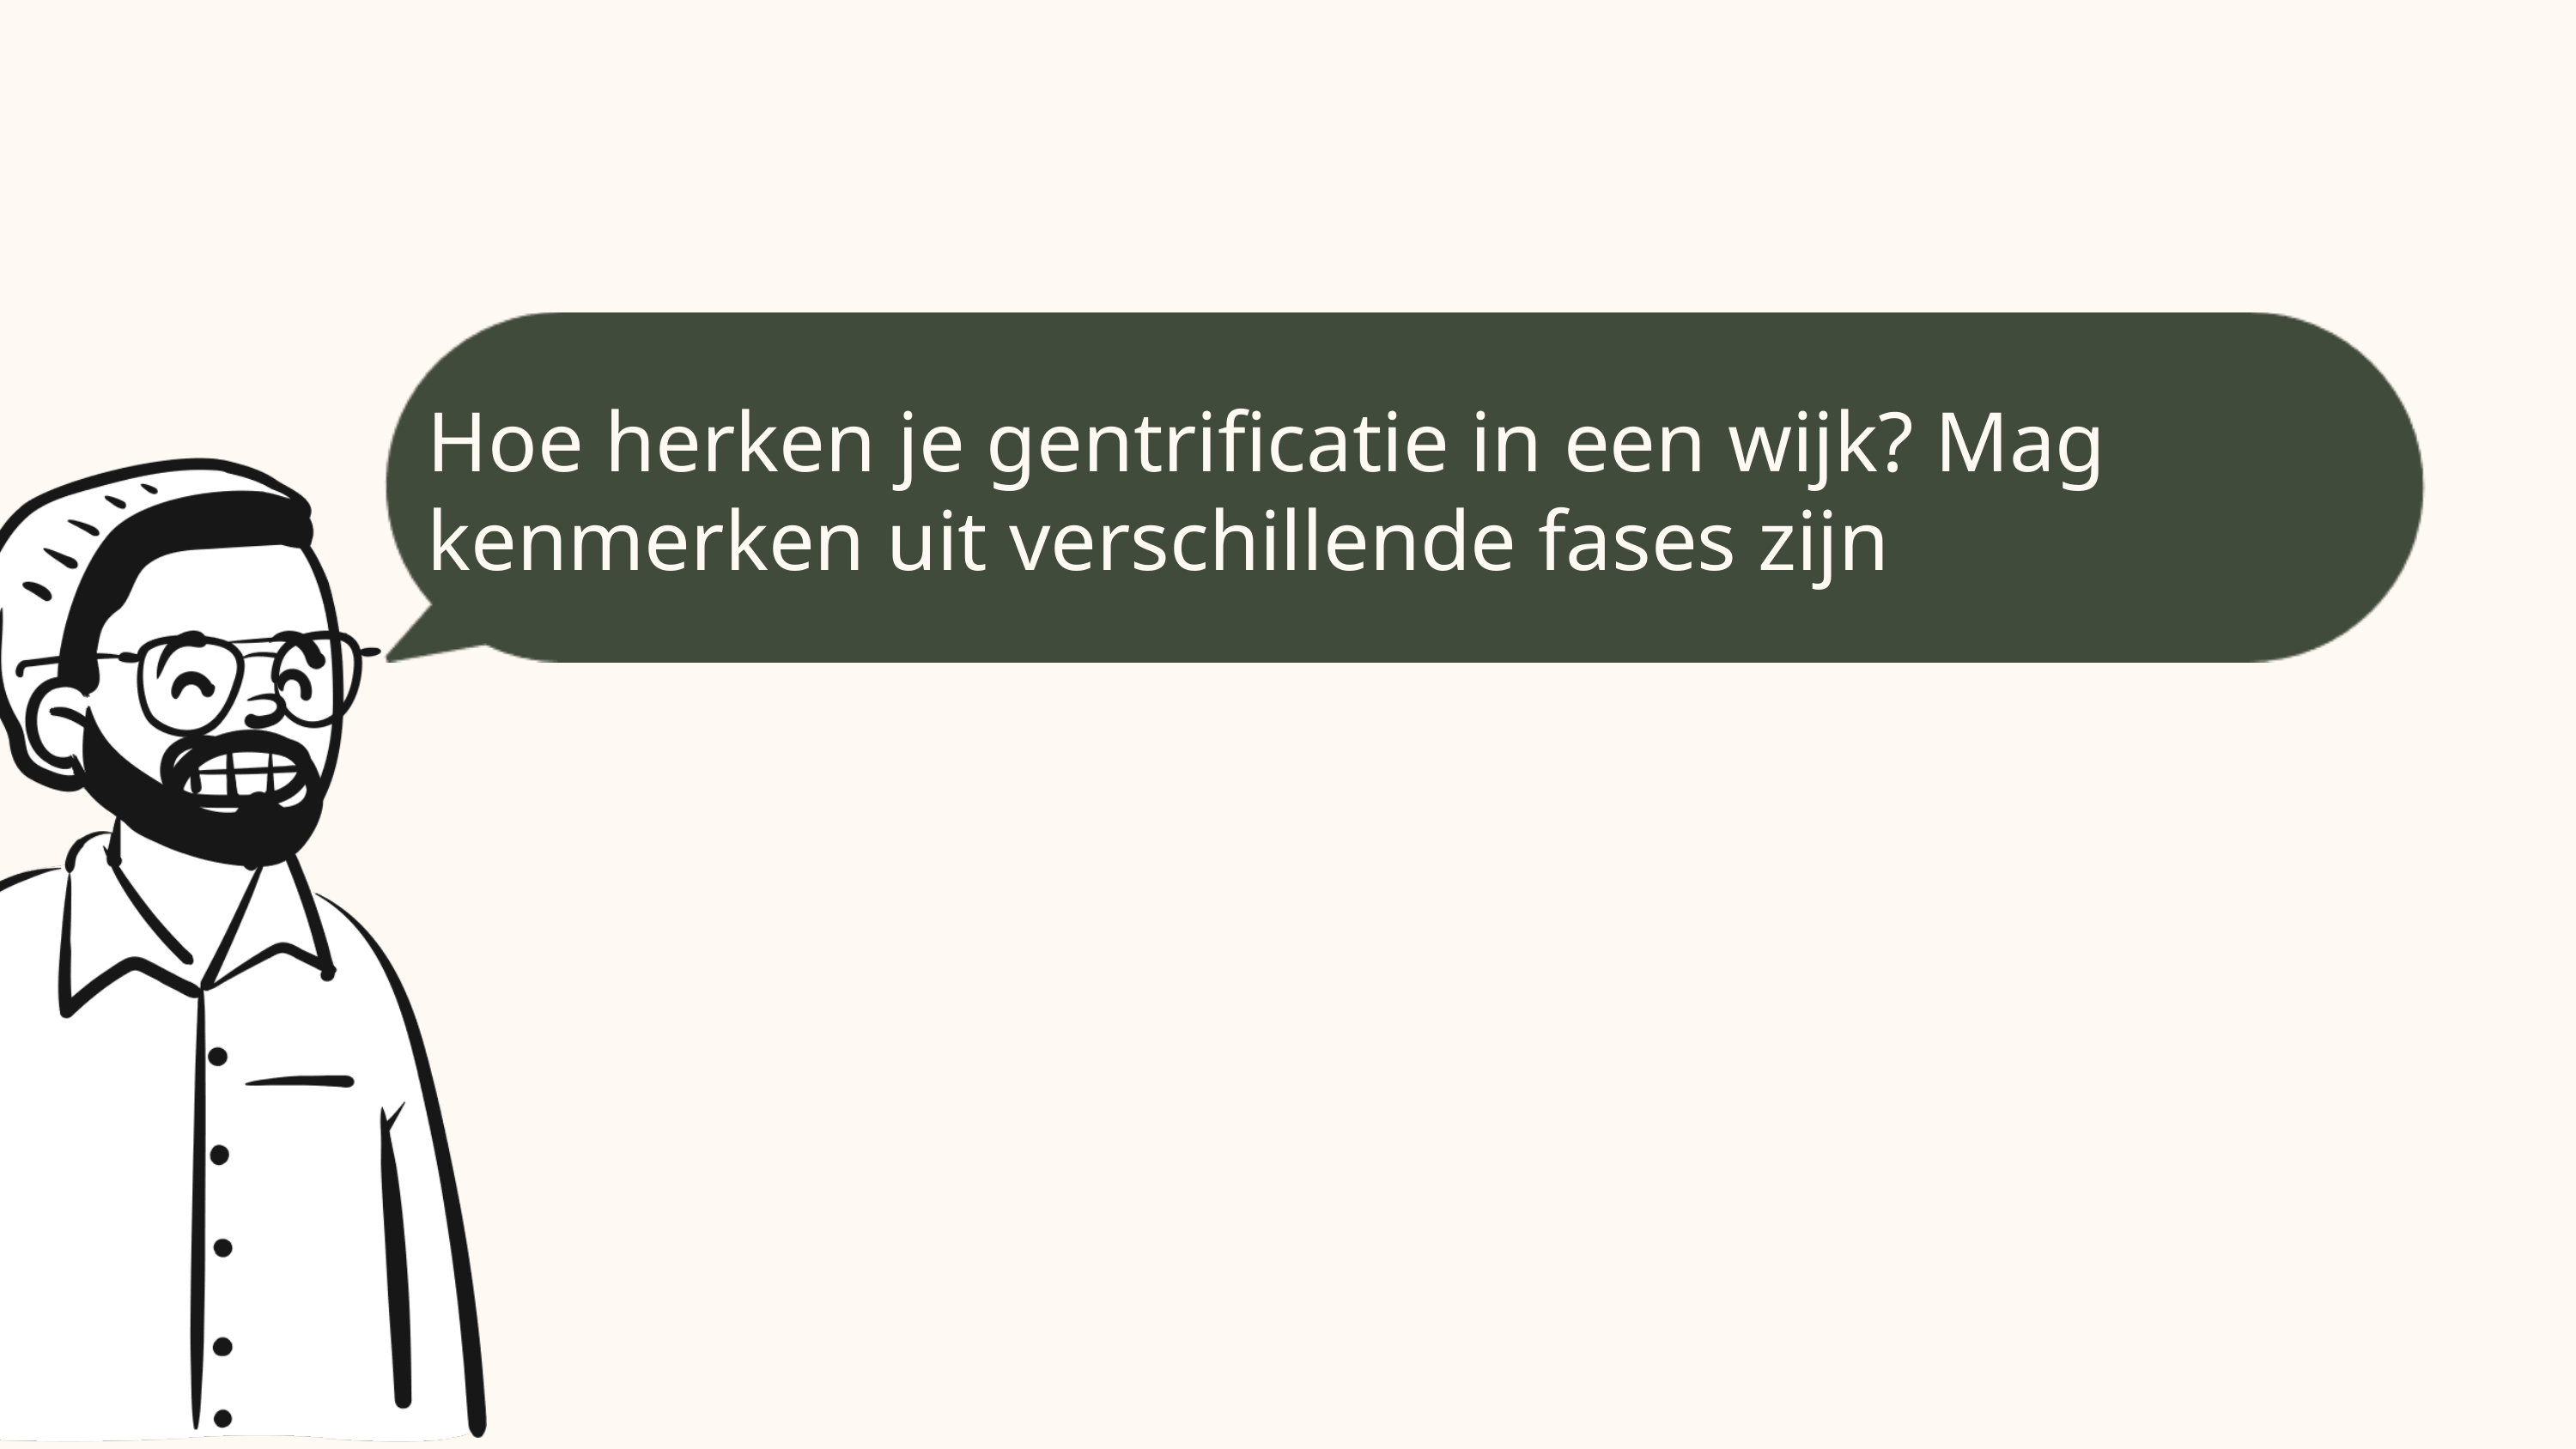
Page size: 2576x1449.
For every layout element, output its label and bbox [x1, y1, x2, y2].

picture [0, 312, 2432, 1449]
